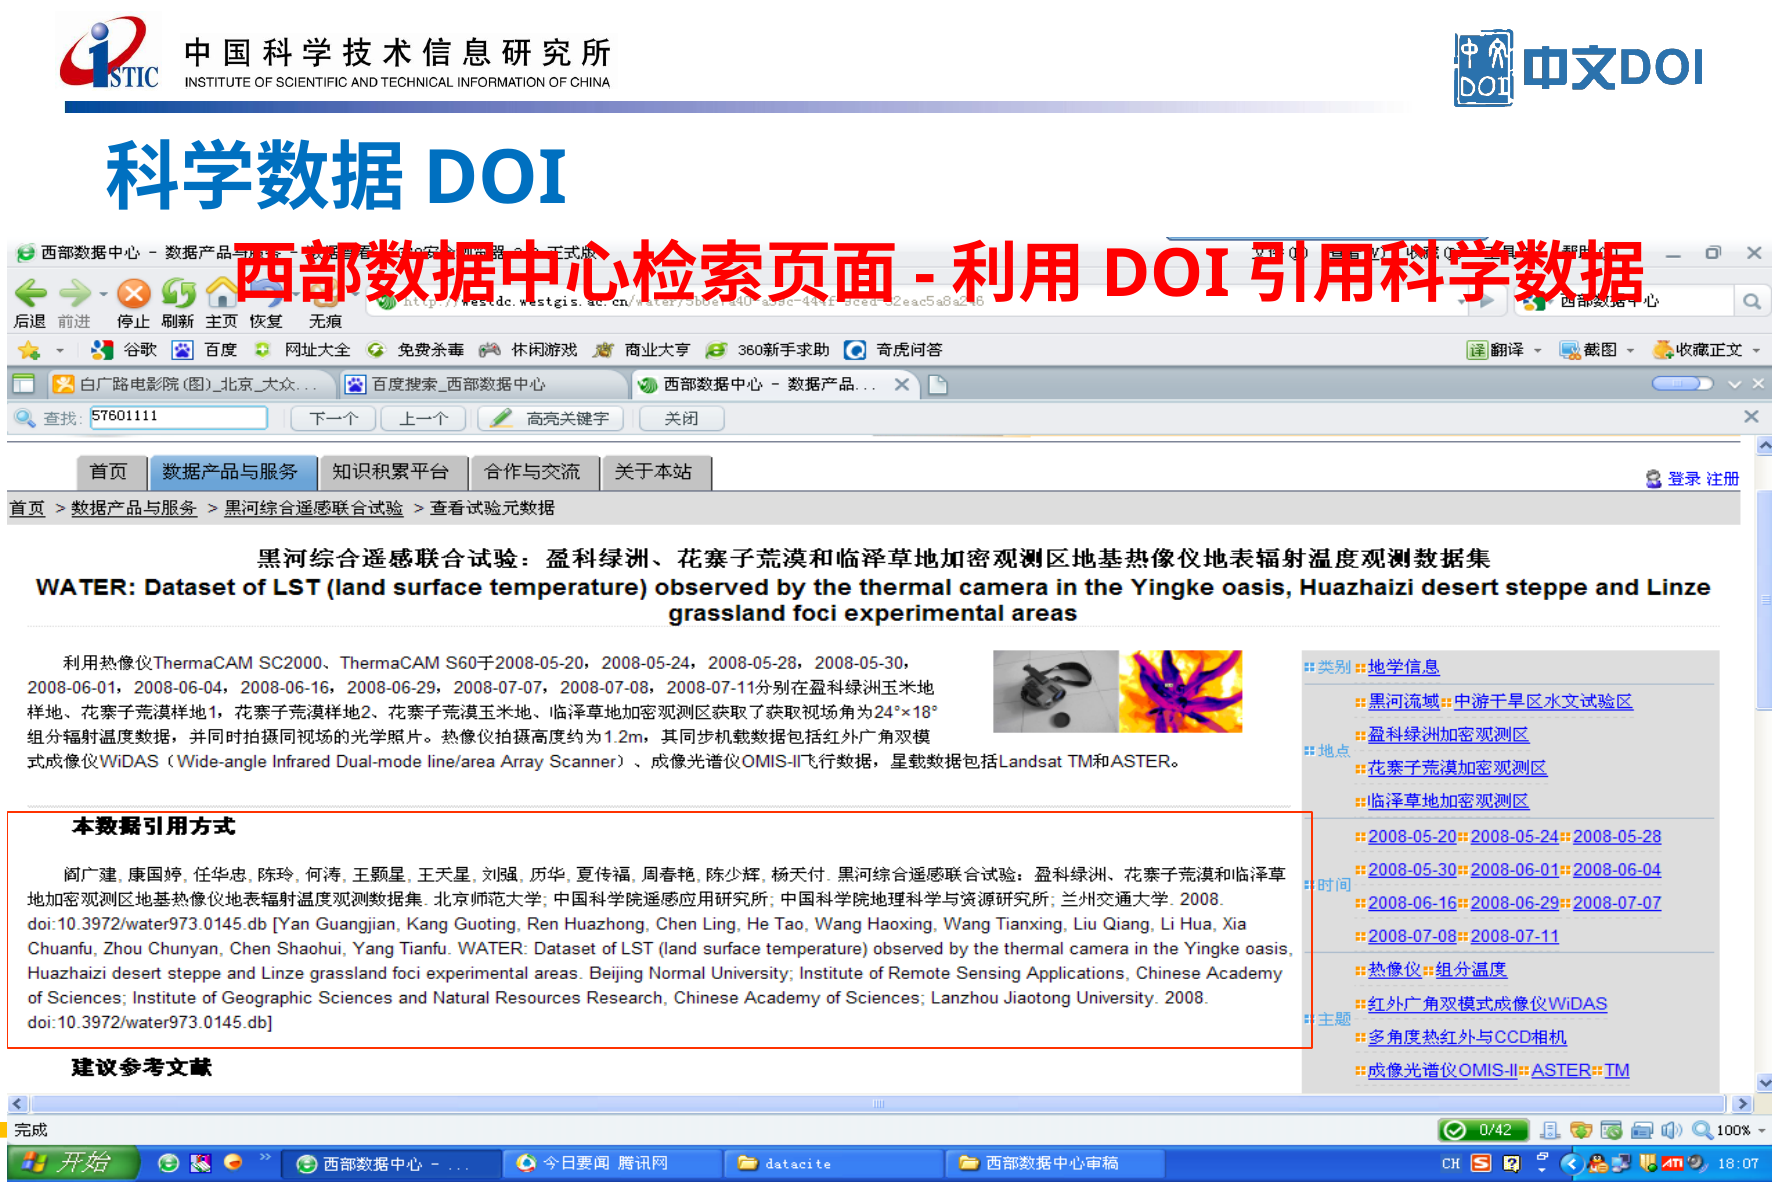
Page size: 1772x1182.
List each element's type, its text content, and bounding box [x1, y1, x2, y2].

picture [55, 11, 162, 91]
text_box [7, 221, 1772, 1182]
title 科学数据DOI [88, 120, 1684, 215]
picture [1454, 29, 1706, 107]
picture [180, 33, 618, 89]
picture [64, 101, 1412, 113]
